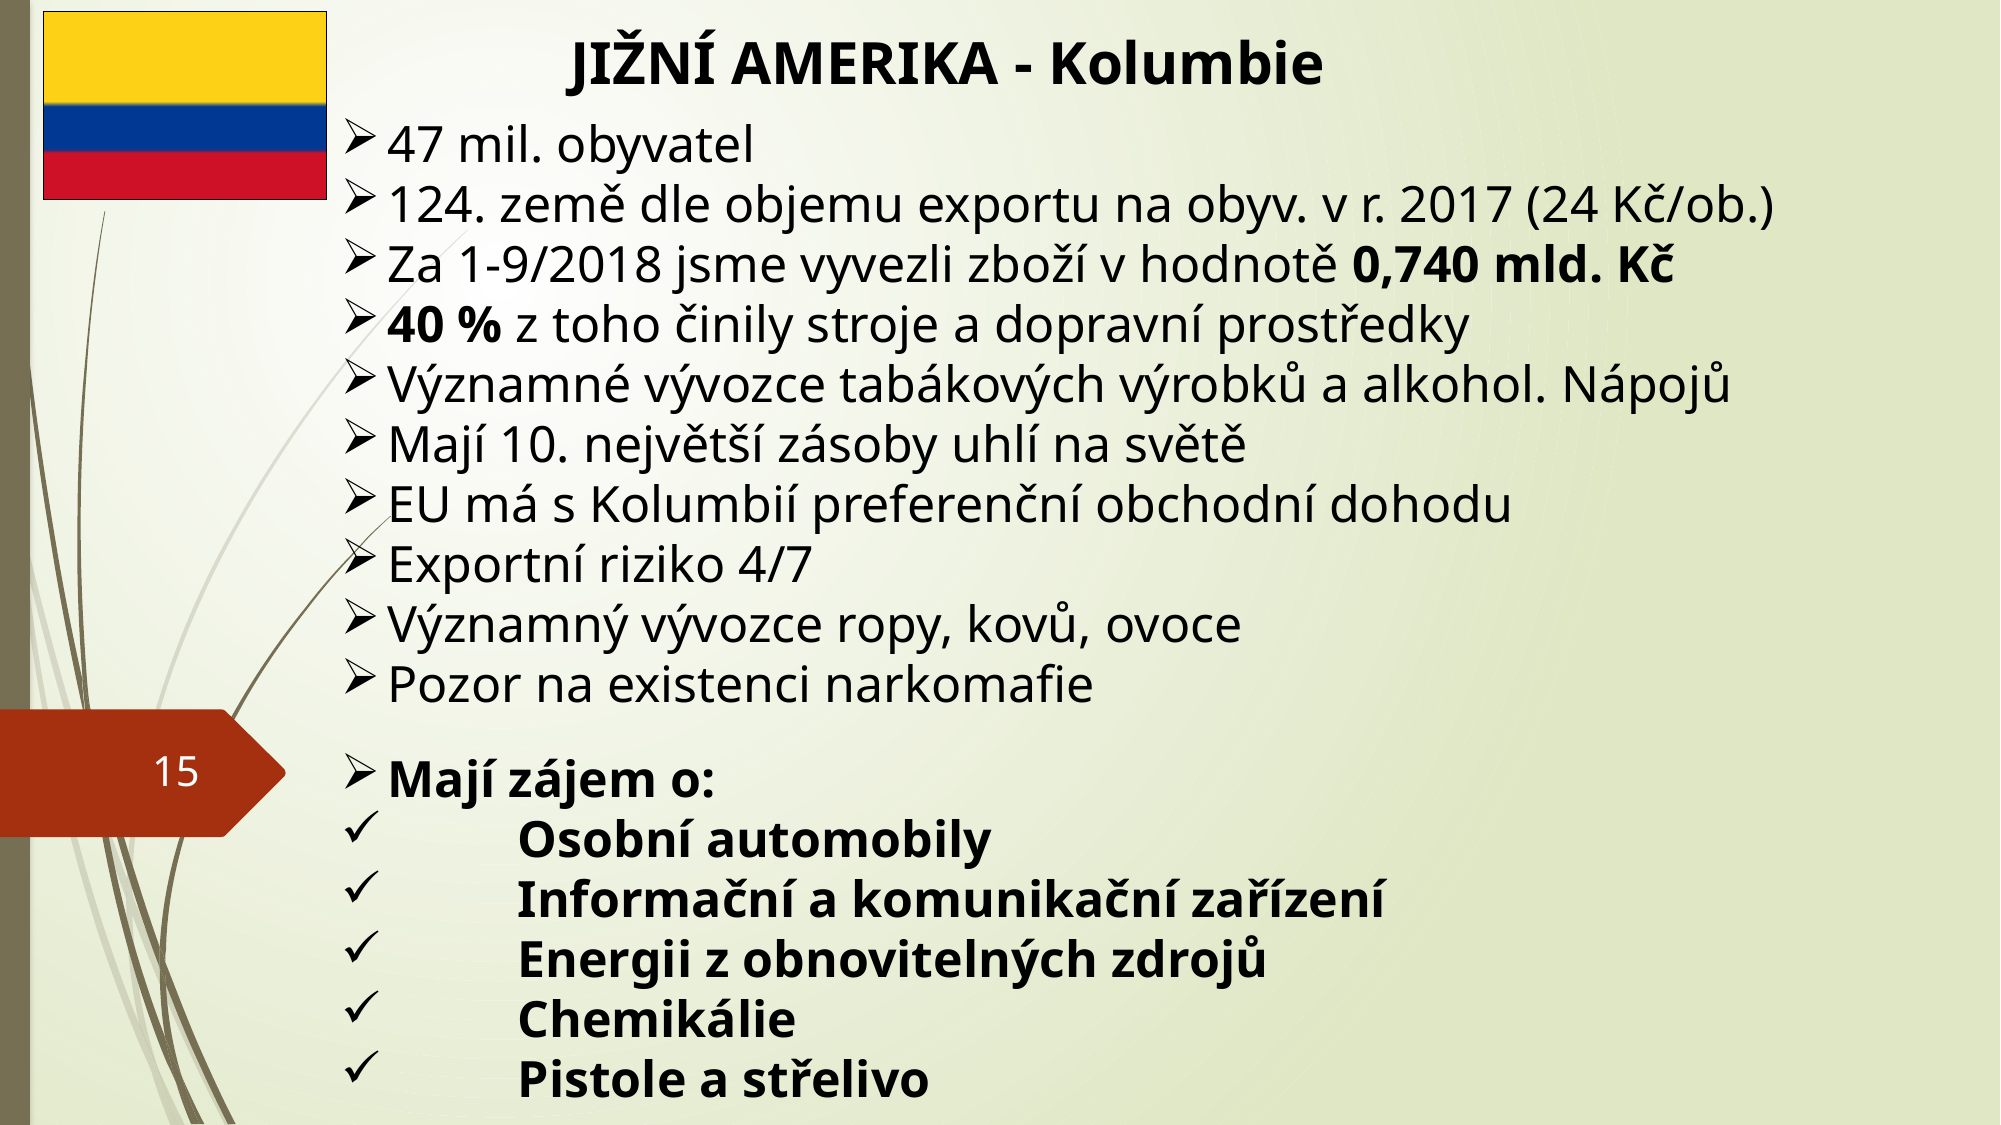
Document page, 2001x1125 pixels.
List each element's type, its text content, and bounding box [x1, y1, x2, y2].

text_box 47 mil. obyvatel 124. země dle objemu exportu na obyv. v r. 2017 (24 Kč/ob.) Za 1-9/2018 jsme vyvezli zboží v hodnotě 0,740 mld. Kč 40 % z toho činily stroje a dopravní prostředky Významné vývozce tabákových výrobků a alkohol. Nápojů Mají 10. největší zásoby uhlí na světě EU má s Kolumbií preferenční obchodní dohodu Exportní riziko 4/7 Významný vývozce ropy, kovů, ovoce Pozor na existenci narkomafie Mají zájem o: Osobní automobily Informační a komunikační zařízení Energii z obnovitelných zdrojů Chemikálie Pistole a střelivo [326, 105, 1930, 1125]
text_box JIŽNÍ AMERIKA - Kolumbie [555, 18, 1341, 149]
subtitle [0, 0, 964, 12]
picture [42, 11, 327, 200]
slide_number 15 [87, 743, 216, 803]
